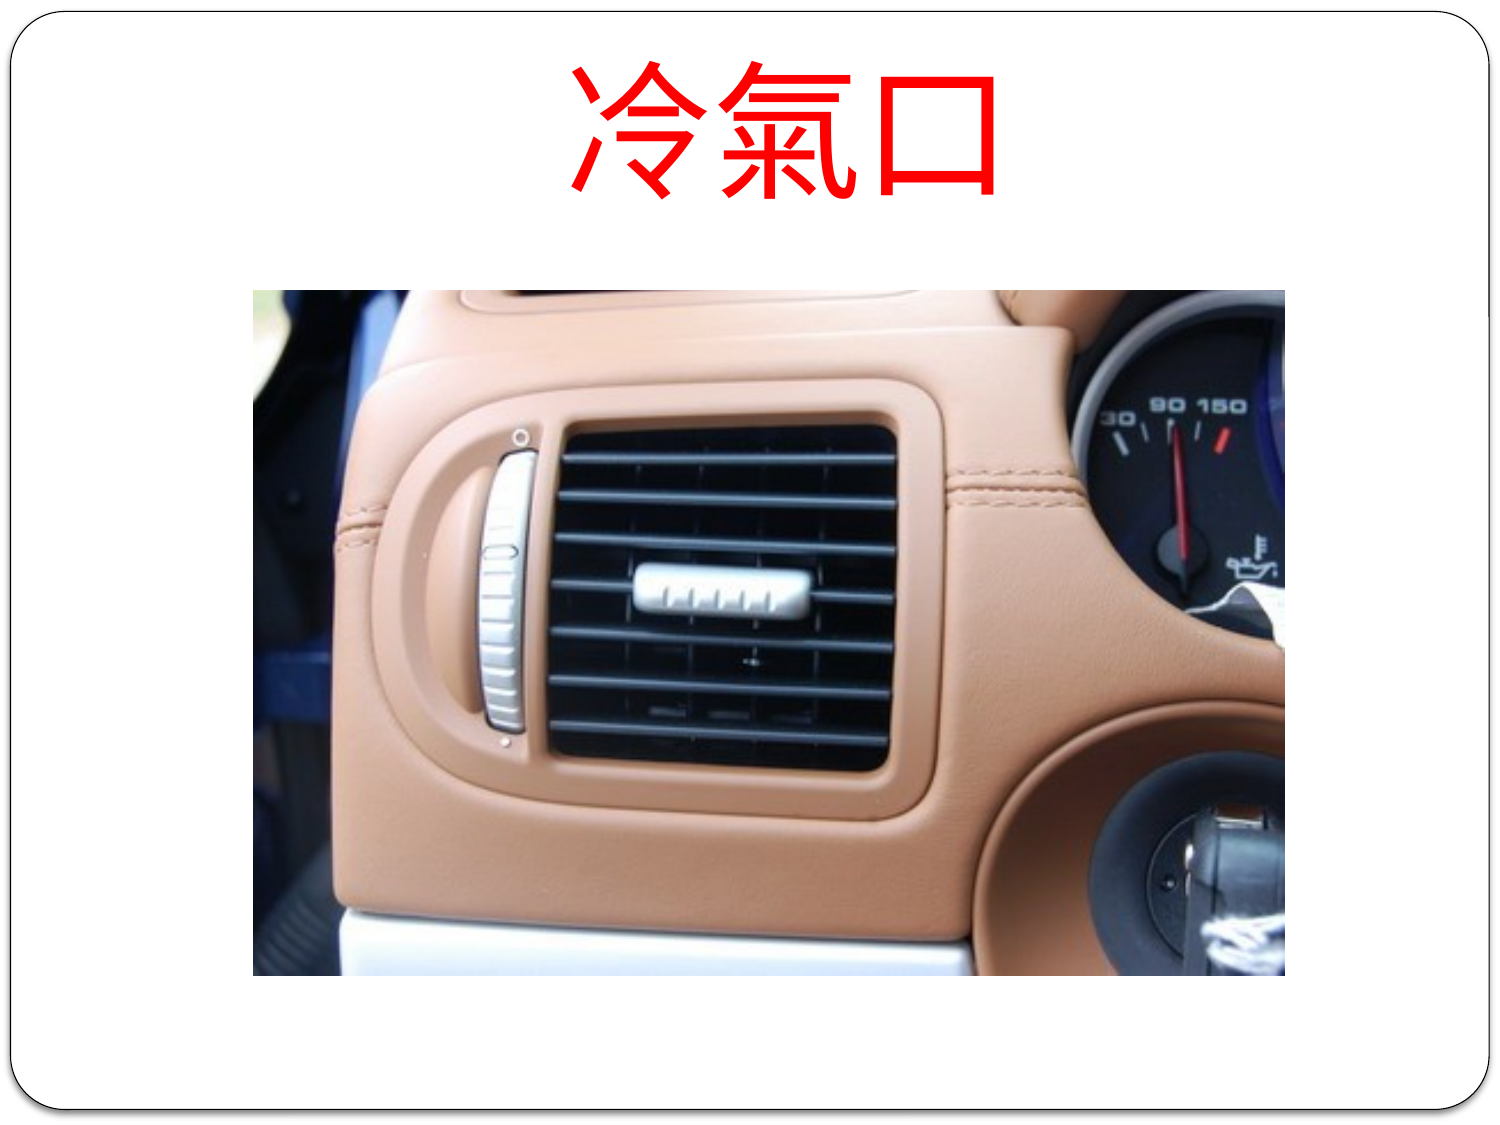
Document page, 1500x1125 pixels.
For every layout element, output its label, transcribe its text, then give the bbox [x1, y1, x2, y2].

title 冷氣口 [150, 45, 1425, 233]
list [253, 290, 1286, 977]
